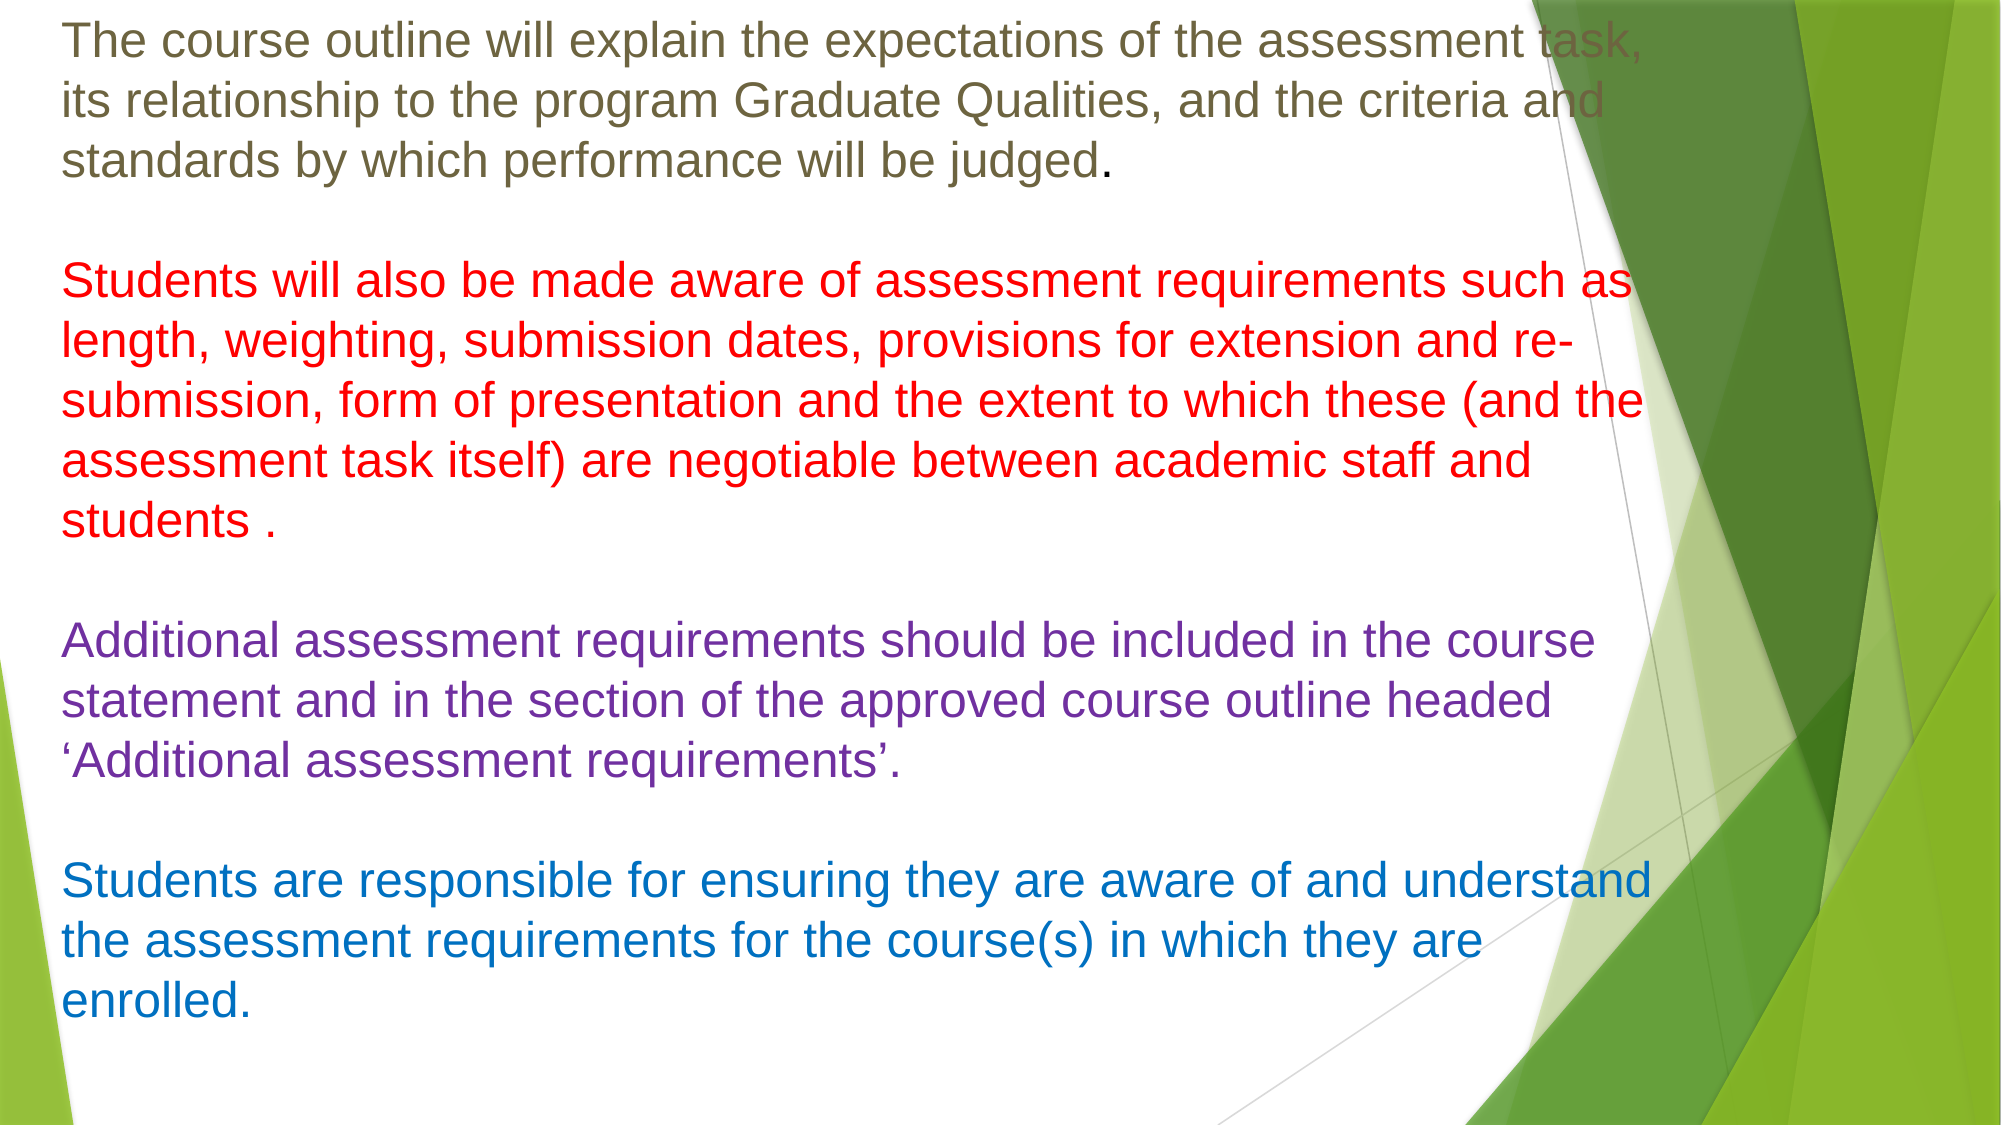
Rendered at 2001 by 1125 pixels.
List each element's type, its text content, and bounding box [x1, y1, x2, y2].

text_box The course outline will explain the expectations of the assessment task, its relationship to the program Graduate Qualities, and the criteria and standards by which performance will be judged. Students will also be made aware of assessment requirements such as length, weighting, submission dates, provisions for extension and re-submission, form of presentation and the extent to which these (and the assessment task itself) are negotiable between academic staff and students . Additional assessment requirements should be included in the course statement and in the section of the approved course outline headed ‘Additional assessment requirements’. Students are responsible for ensuring they are aware of and understand the assessment requirements for the course(s) in which they are enrolled. [46, 0, 1679, 1035]
